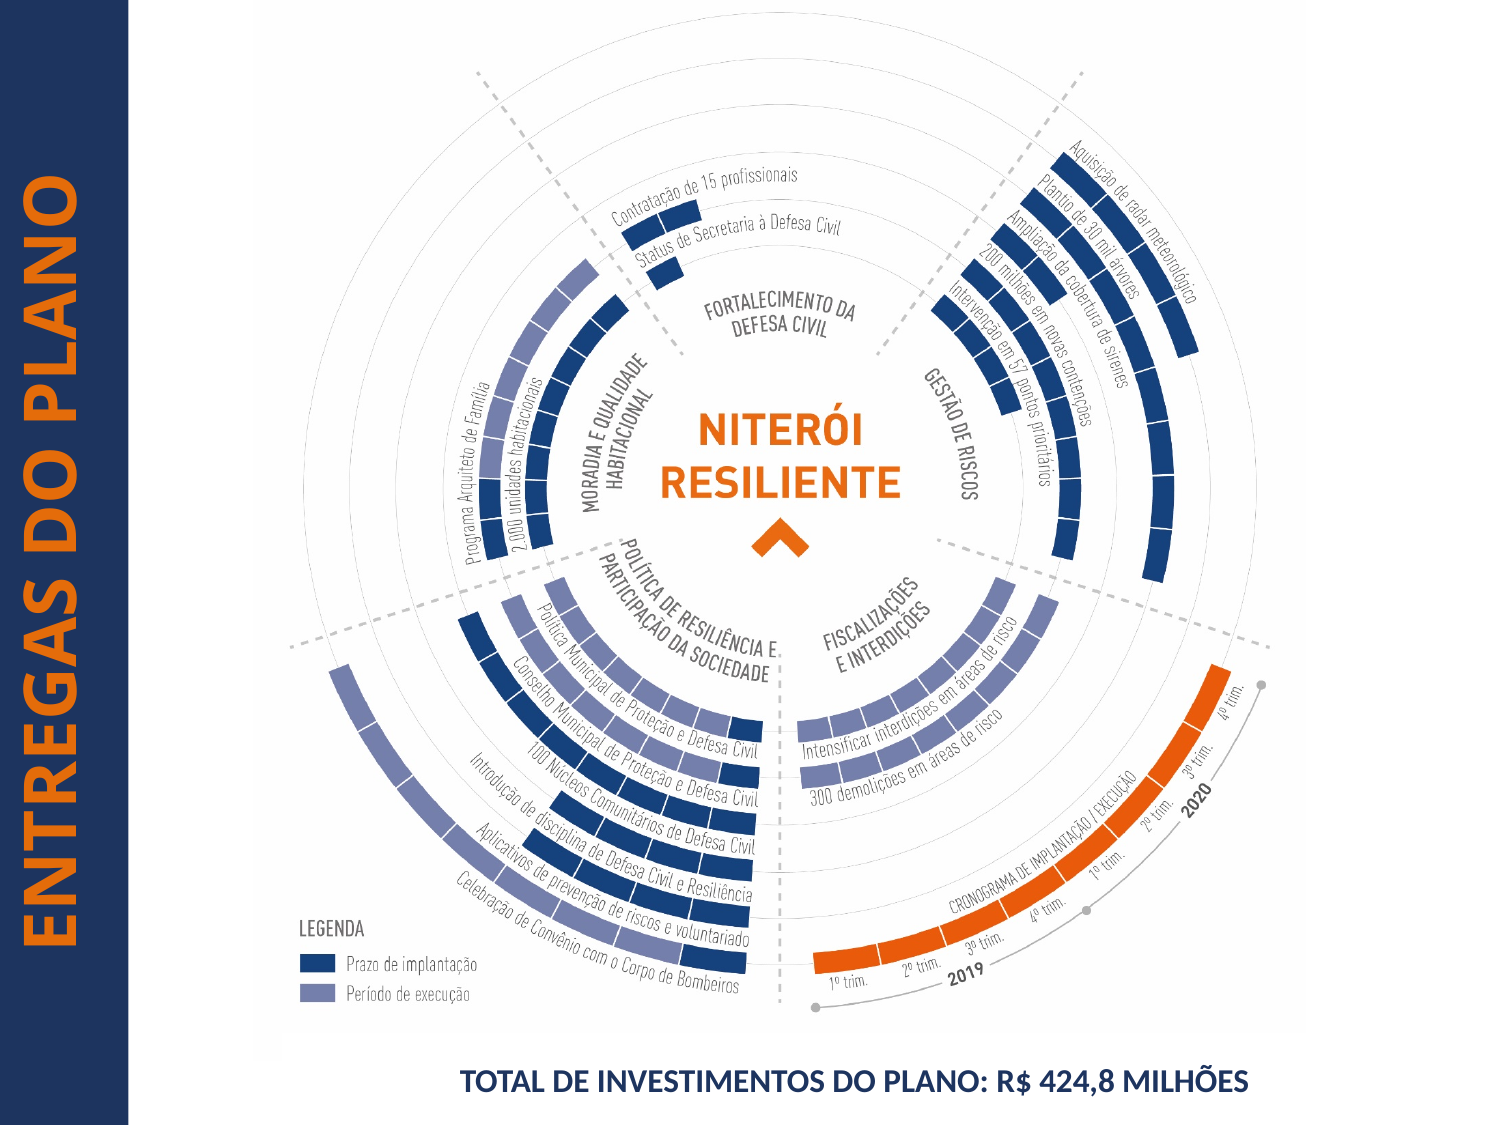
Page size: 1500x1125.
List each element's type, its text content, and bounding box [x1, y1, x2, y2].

picture [253, 0, 1306, 1061]
text_box ENTREGAS DO PLANO [0, 0, 129, 1125]
text_box TOTAL DE INVESTIMENTOS DO PLANO: R$ 424,8 MILHÕES [280, 1030, 1430, 1125]
